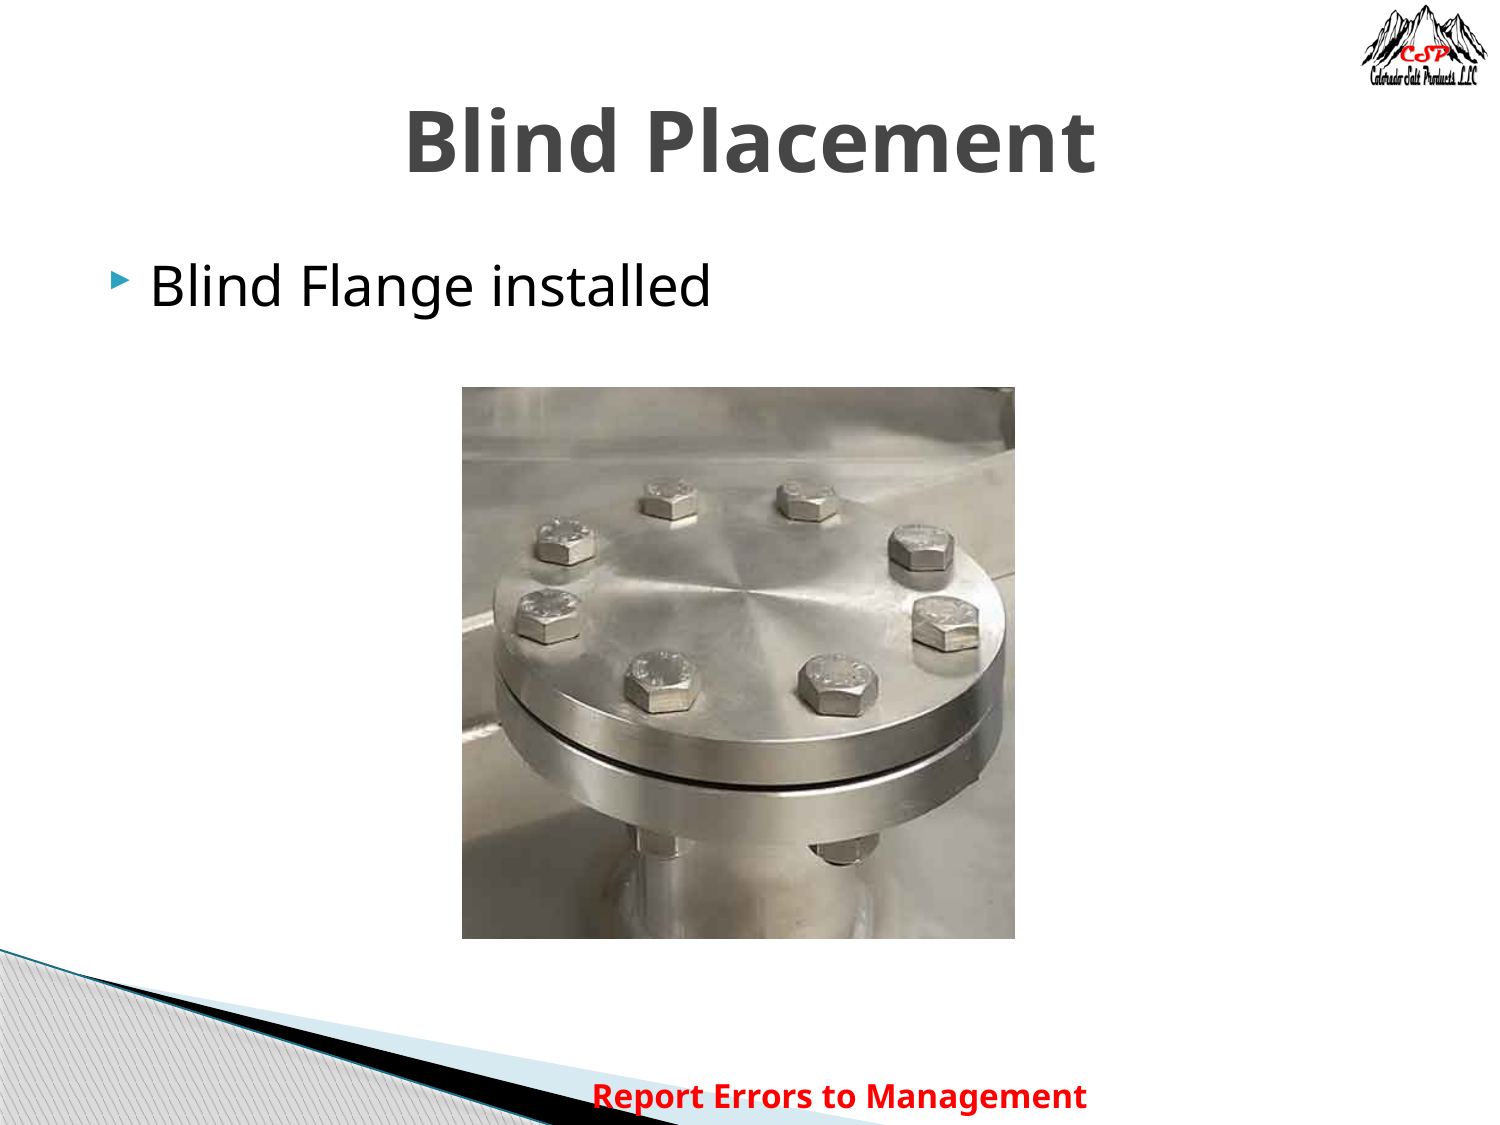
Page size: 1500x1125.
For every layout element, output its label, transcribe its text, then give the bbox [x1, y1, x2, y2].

footer Report Errors to Management [373, 997, 1103, 1123]
picture [462, 387, 1015, 940]
picture [1354, 0, 1500, 86]
title Blind Placement [75, 45, 1425, 233]
list Blind Flange installed [74, 242, 1426, 986]
